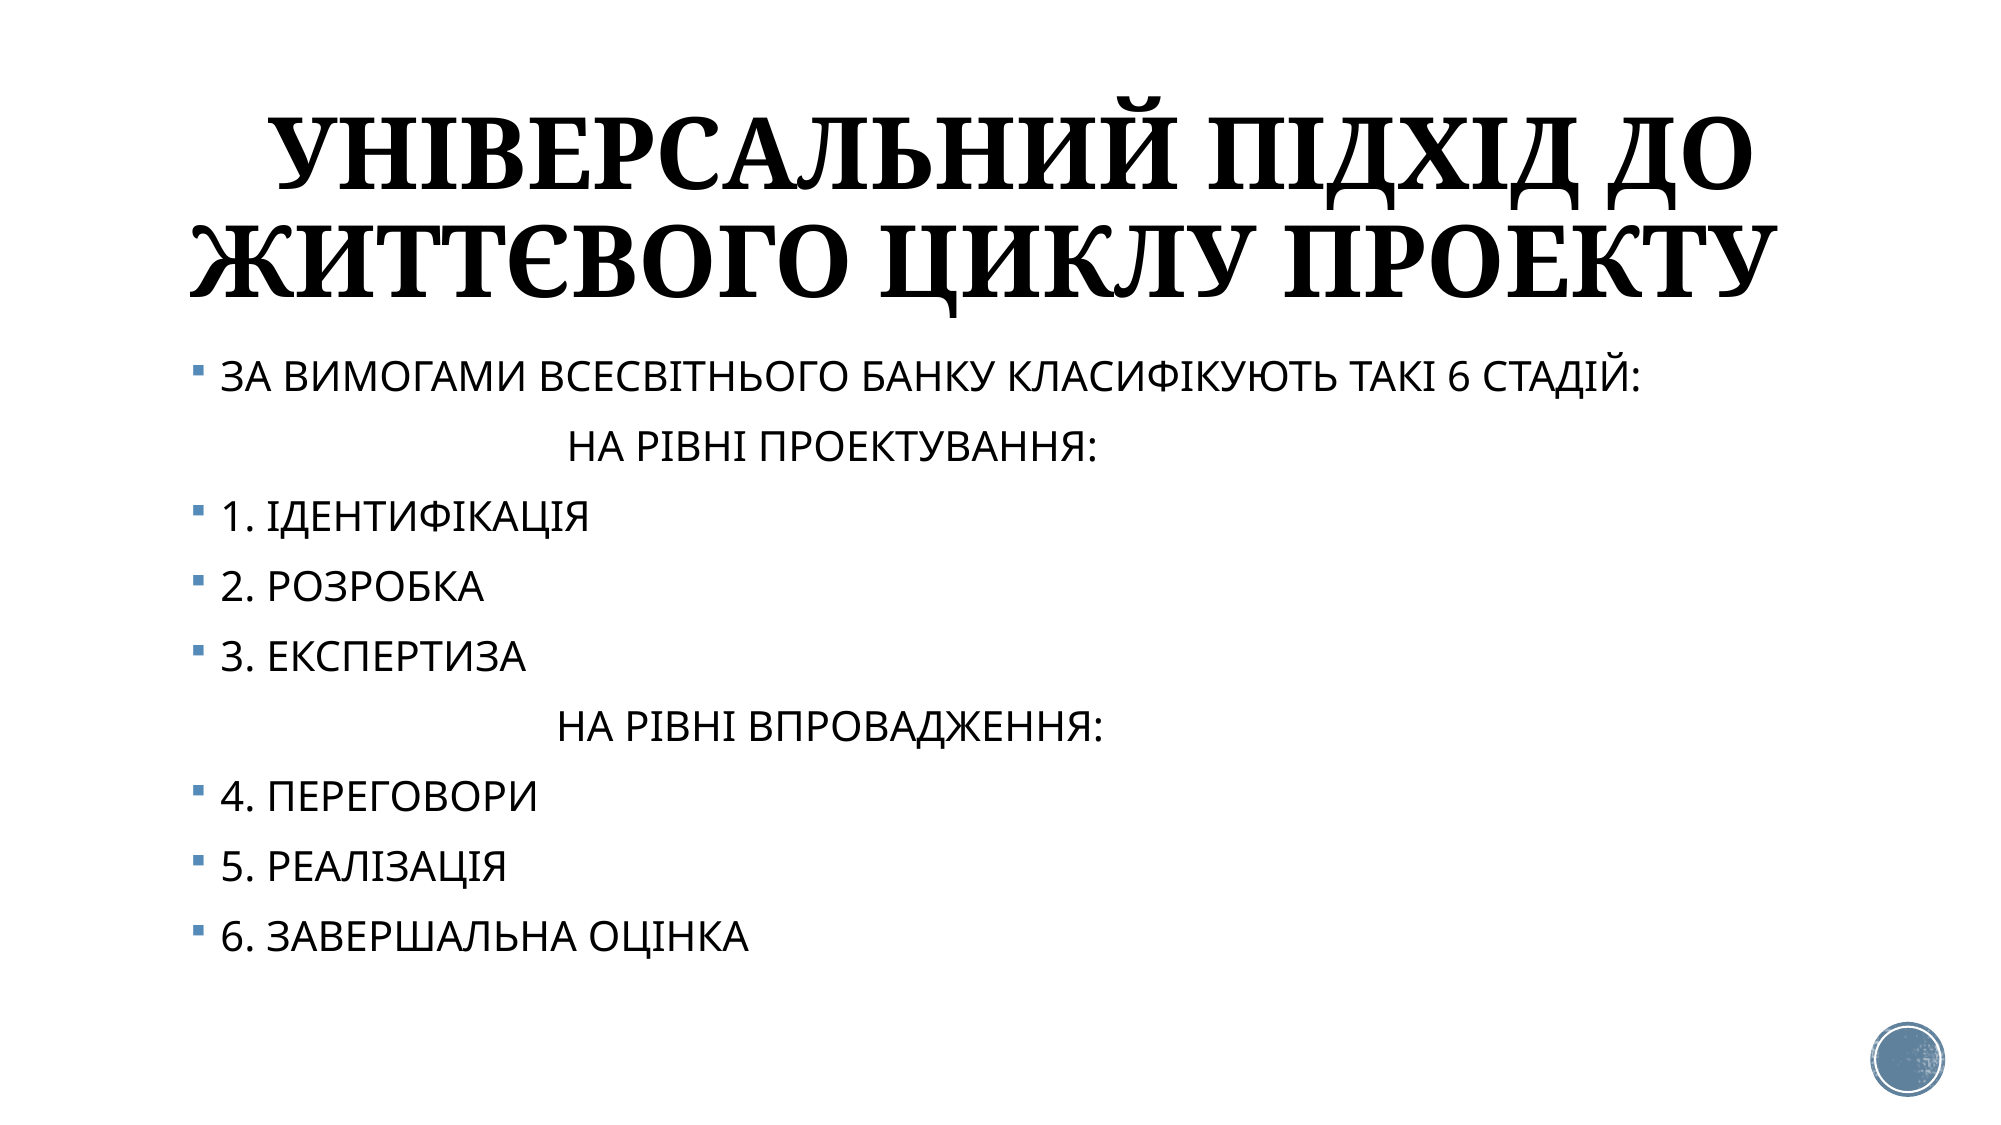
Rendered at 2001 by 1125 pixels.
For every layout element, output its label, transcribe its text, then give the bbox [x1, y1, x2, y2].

title УНІВЕРСАЛЬНИЙ ПІДХІД ДО ЖИТТЄВОГО ЦИКЛУ ПРОЕКТУ [175, 79, 1826, 344]
list ЗА ВИМОГАМИ ВСЕСВІТНЬОГО БАНКУ КЛАСИФІКУЮТЬ ТАКІ 6 СТАДІЙ: НА РІВНІ ПРОЕКТУВАННЯ: 1. ІДЕНТИФІКАЦІЯ 2. РОЗРОБКА 3. ЕКСПЕРТИЗА НА РІВНІ ВПРОВАДЖЕННЯ: 4. ПЕРЕГОВОРИ 5. РЕАЛІЗАЦІЯ 6. ЗАВЕРШАЛЬНА ОЦІНКА [175, 348, 1826, 1013]
